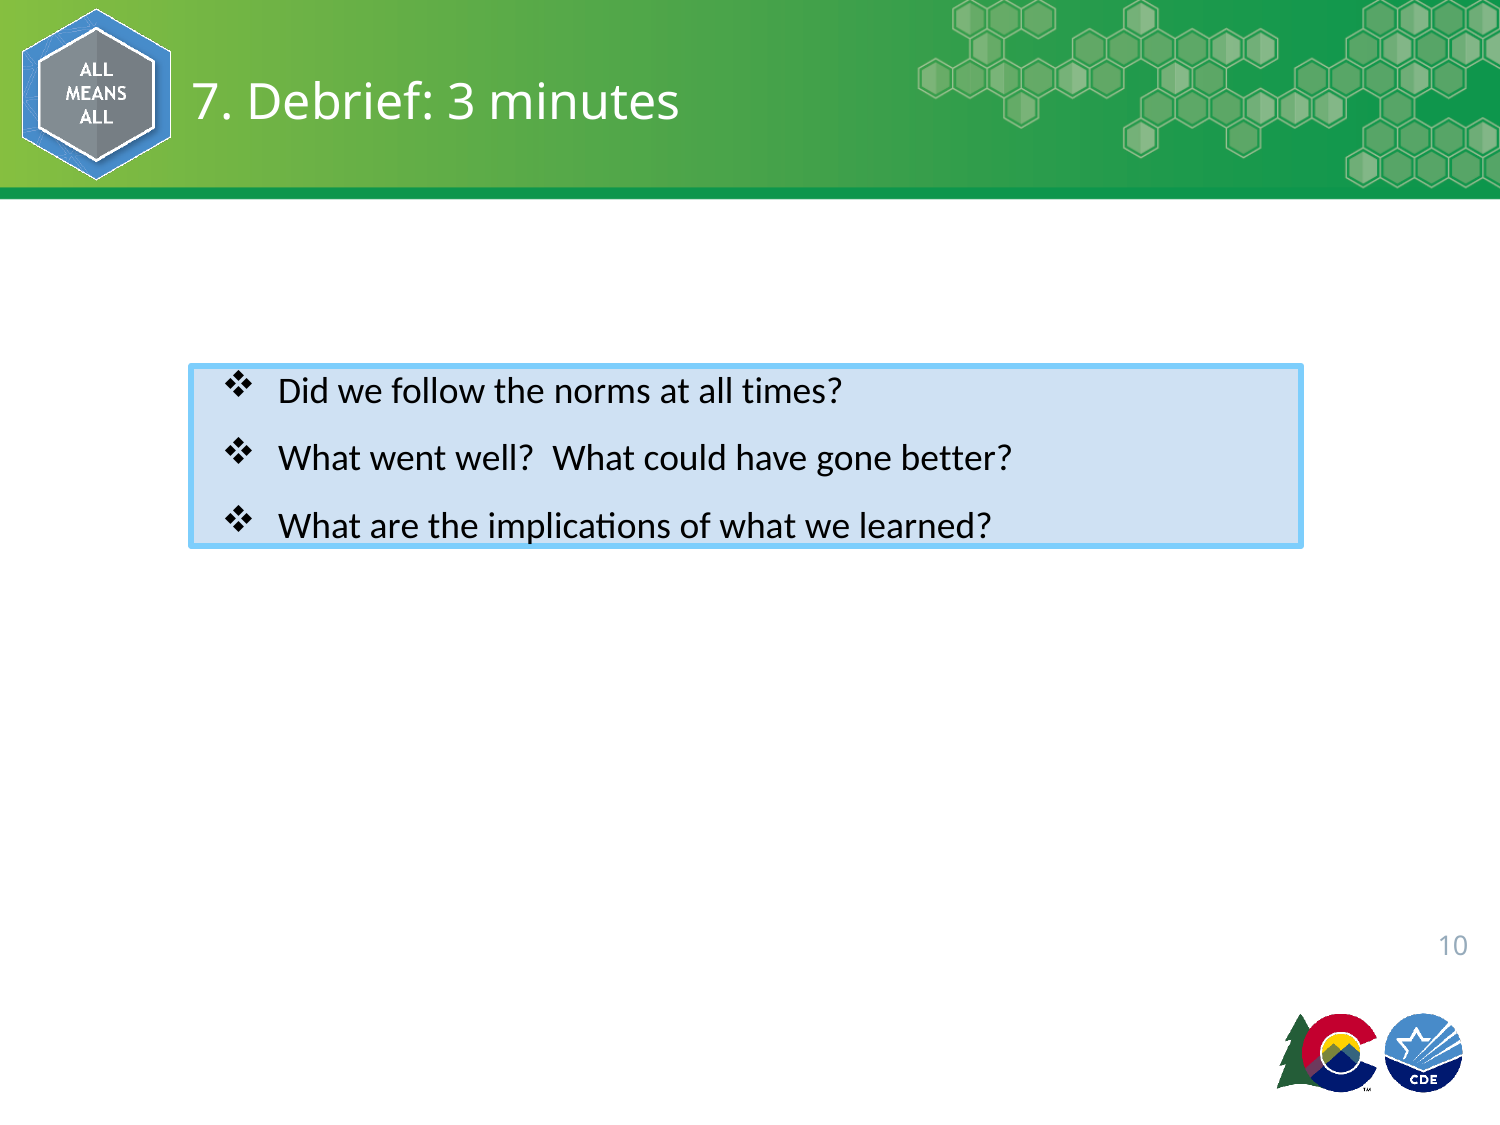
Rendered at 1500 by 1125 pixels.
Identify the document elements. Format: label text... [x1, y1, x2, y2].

picture [1275, 1012, 1463, 1093]
picture [0, 0, 1500, 200]
title 7. Debrief: 3 minutes [191, 45, 1038, 264]
text_box 10 [1435, 928, 1469, 962]
text_box Did we follow the norms at all times? What went well? What could have gone better? What are the implications of what we learned? [191, 365, 1302, 546]
